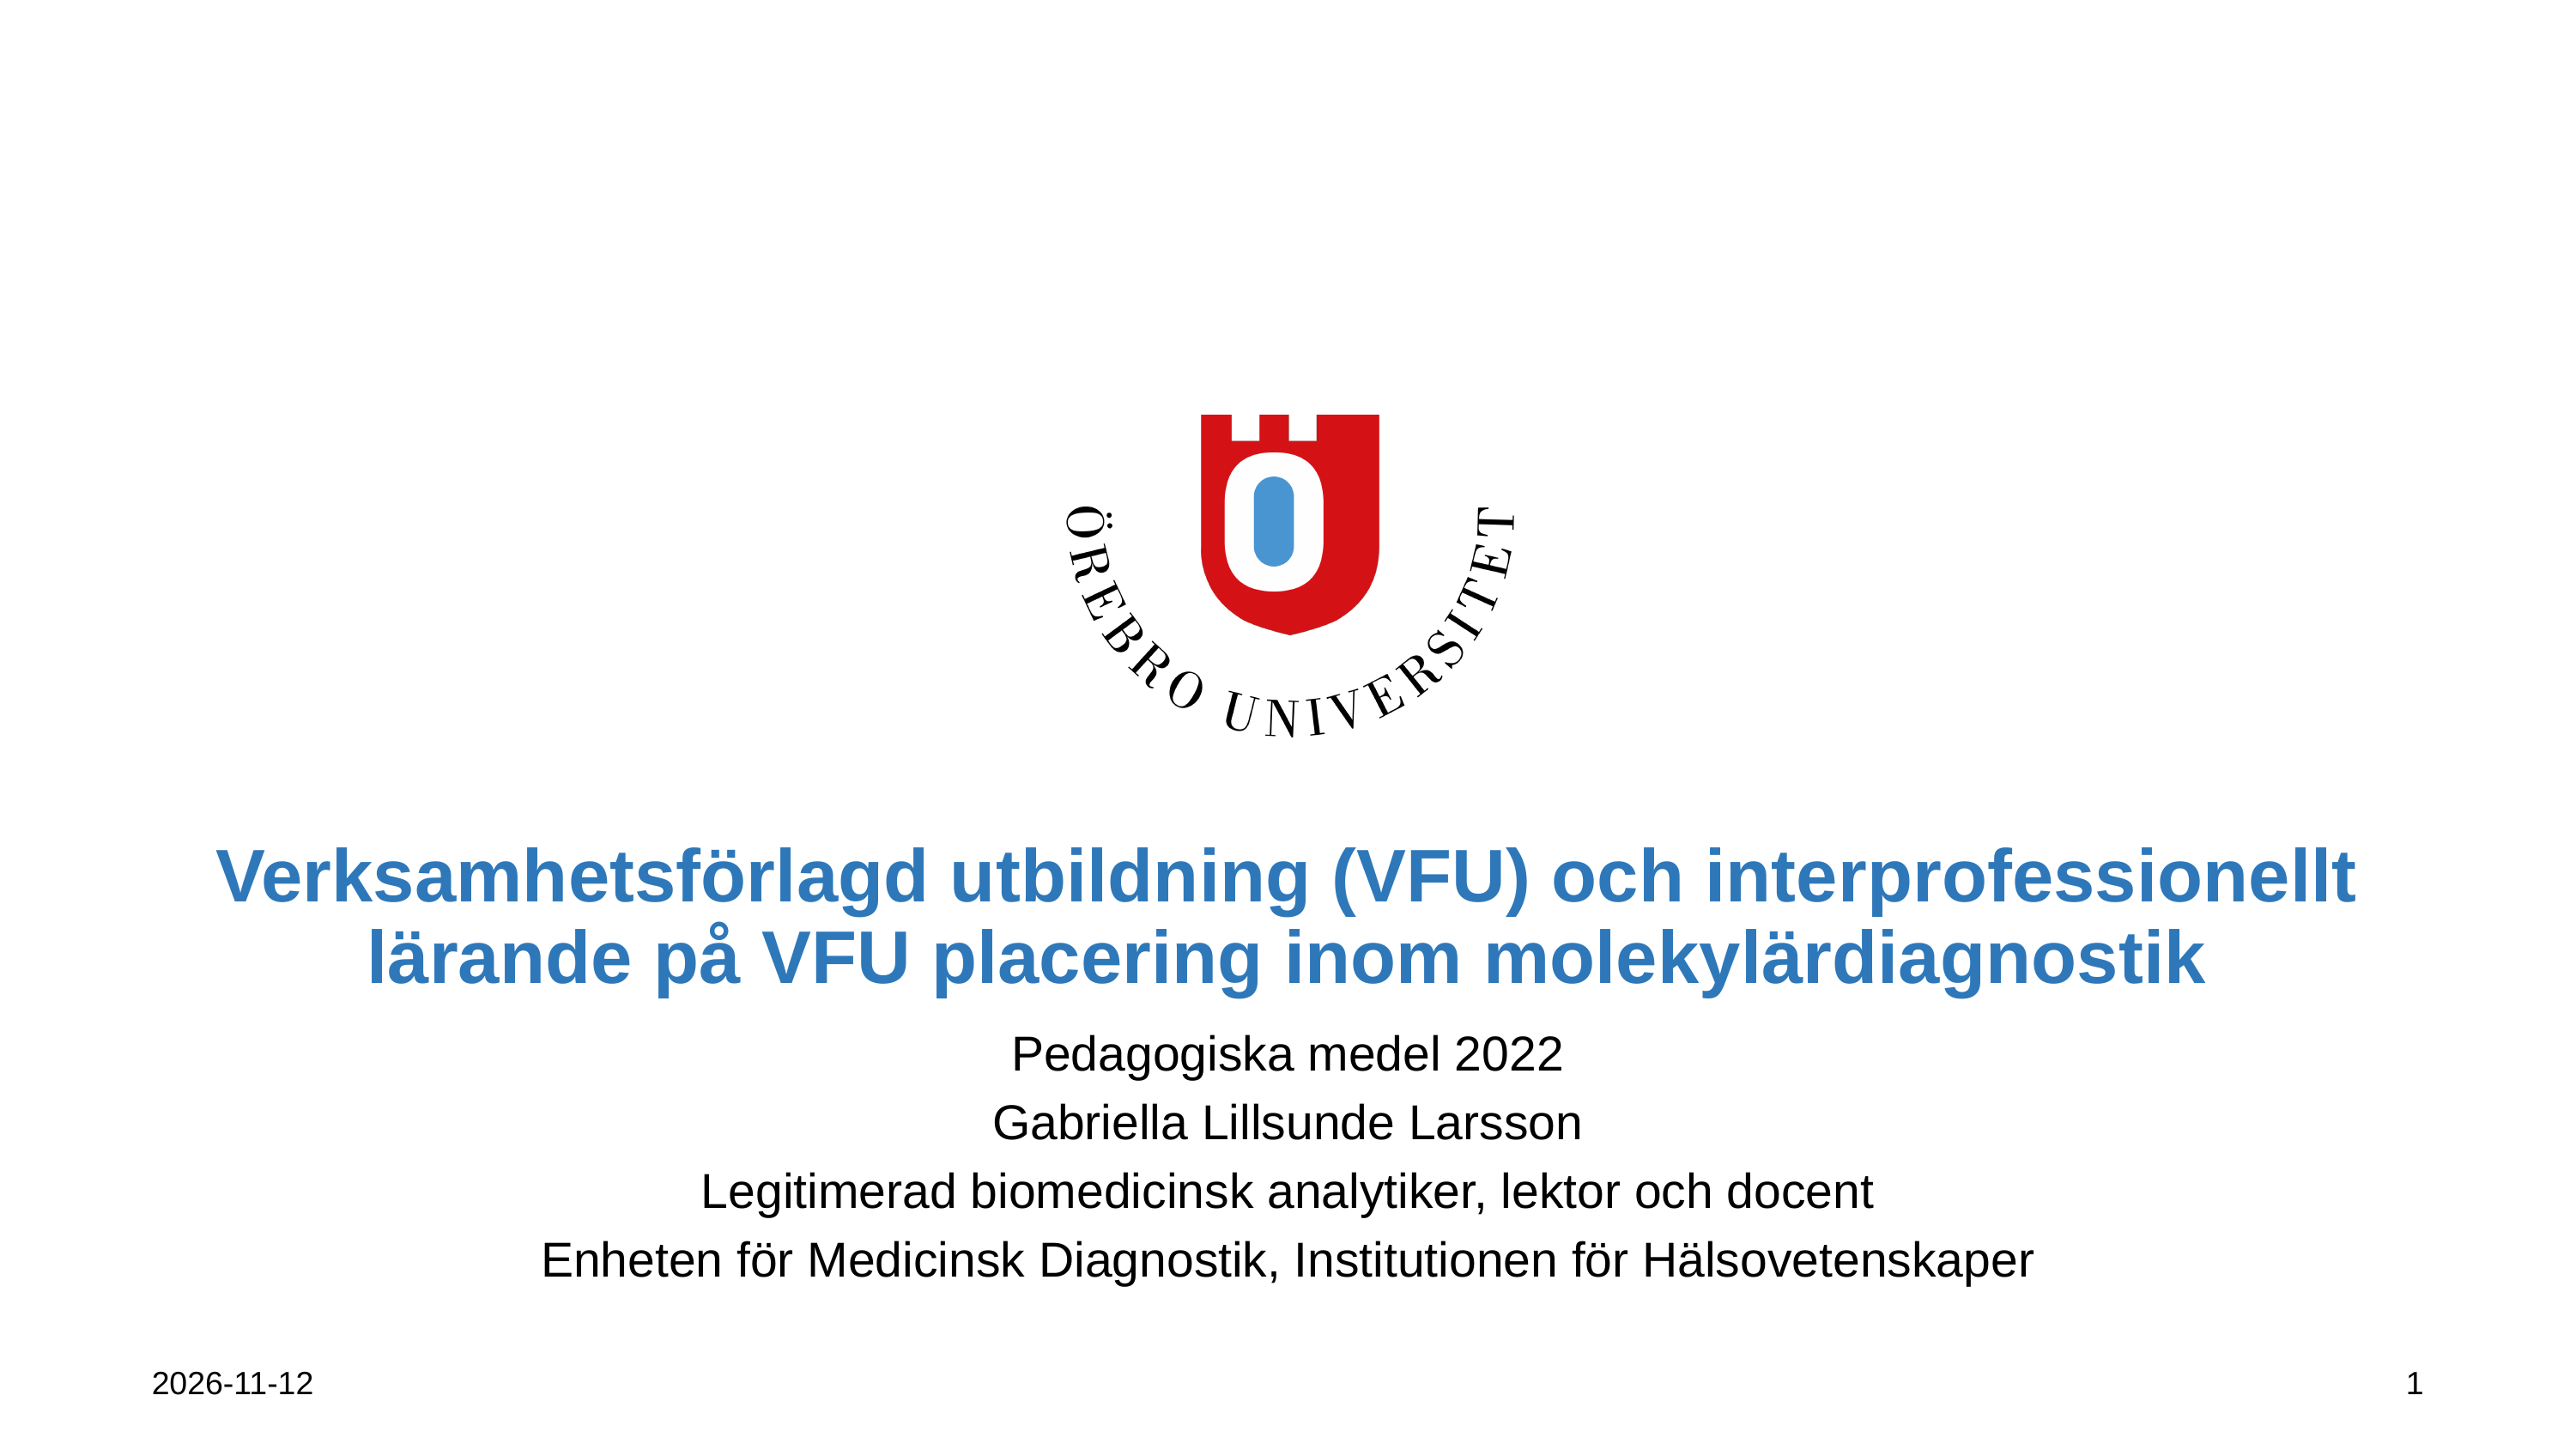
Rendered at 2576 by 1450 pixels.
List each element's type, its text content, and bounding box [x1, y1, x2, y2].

title Verksamhetsförlagd utbildning (VFU) och interprofessionellt lärande på VFU placering inom molekylärdiagnostik [129, 823, 2447, 1010]
slide_number 1 [1846, 1343, 2447, 1421]
picture [1066, 415, 1514, 737]
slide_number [129, 1343, 730, 1421]
subtitle Pedagogiska medel 2022 Gabriella Lillsunde Larsson Legitimerad biomedicinsk analytiker, lektor och docent Enheten för Medicinsk Diagnostik, Institutionen för Hälsovetenskaper [129, 1010, 2447, 1301]
